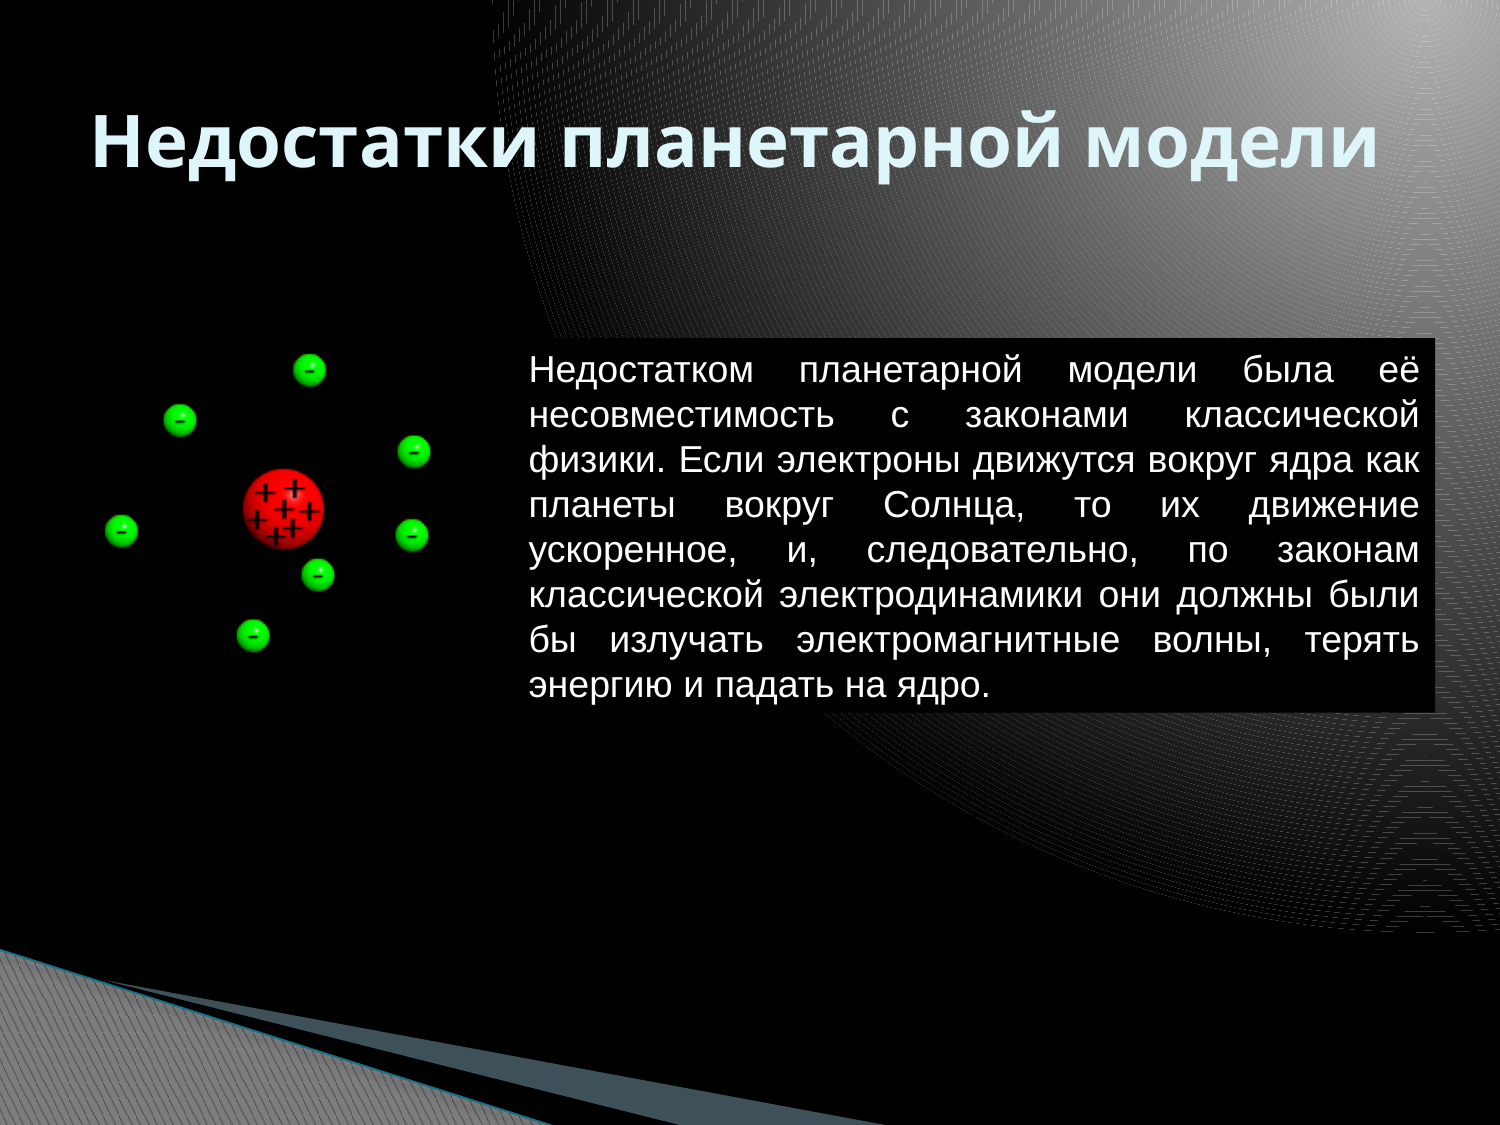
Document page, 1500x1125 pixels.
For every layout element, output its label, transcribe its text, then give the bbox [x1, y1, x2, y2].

picture [0, 952, 543, 1125]
text_box Недостатком планетарной модели была её несовместимость с законами классической физики. Если электроны движутся вокруг ядра как планеты вокруг Солнца, то их движение ускоренное, и, следовательно, по законам классической электродинамики они должны были бы излучать электромагнитные волны, терять энергию и падать на ядро. [513, 338, 1436, 713]
title Недостатки планетарной модели [75, 45, 1425, 233]
picture [76, 302, 494, 720]
